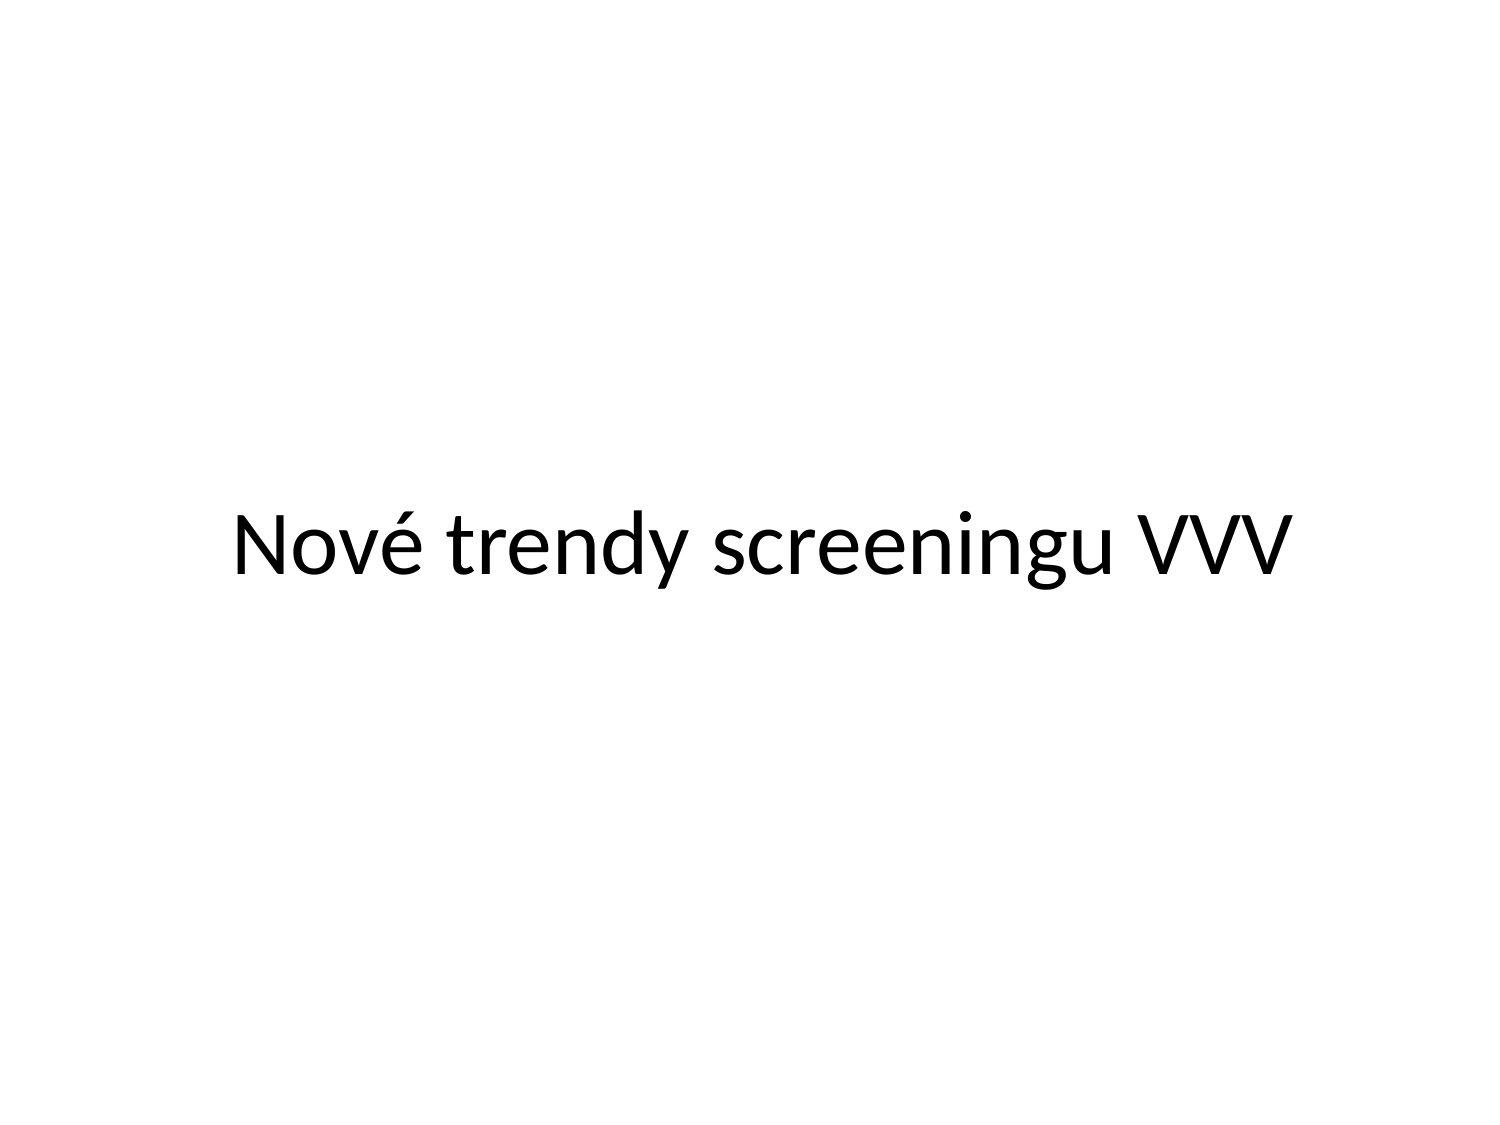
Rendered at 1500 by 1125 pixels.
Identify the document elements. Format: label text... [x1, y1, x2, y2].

title Nové trendy screeningu VVV [88, 444, 1439, 632]
